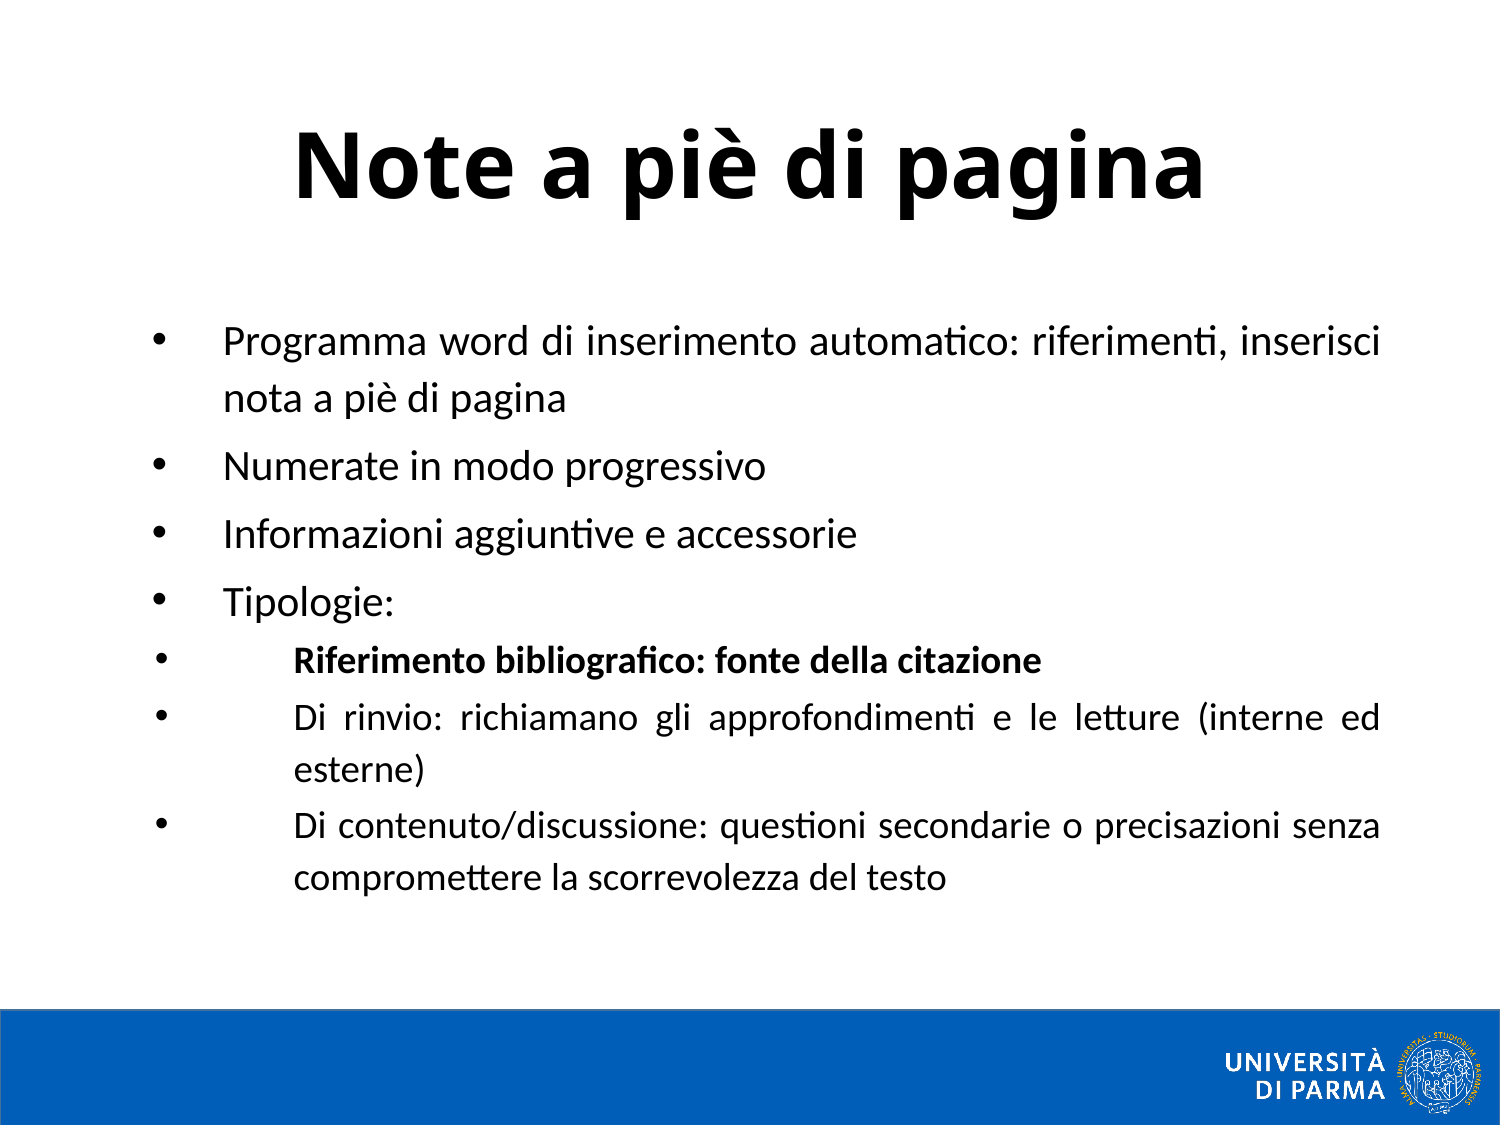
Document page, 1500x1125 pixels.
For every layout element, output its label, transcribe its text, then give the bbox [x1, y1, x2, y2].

title Note a piè di pagina [103, 59, 1397, 278]
list Programma word di inserimento automatico: riferimenti, inserisci nota a piè di pagina Numerate in modo progressivo Informazioni aggiuntive e accessorie Tipologie: Riferimento bibliografico: fonte della citazione Di rinvio: richiamano gli approfondimenti e le letture (interne ed esterne) Di contenuto/discussione: questioni secondarie o precisazioni senza compromettere la scorrevolezza del testo [136, 299, 1397, 914]
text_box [0, 1010, 1500, 1125]
